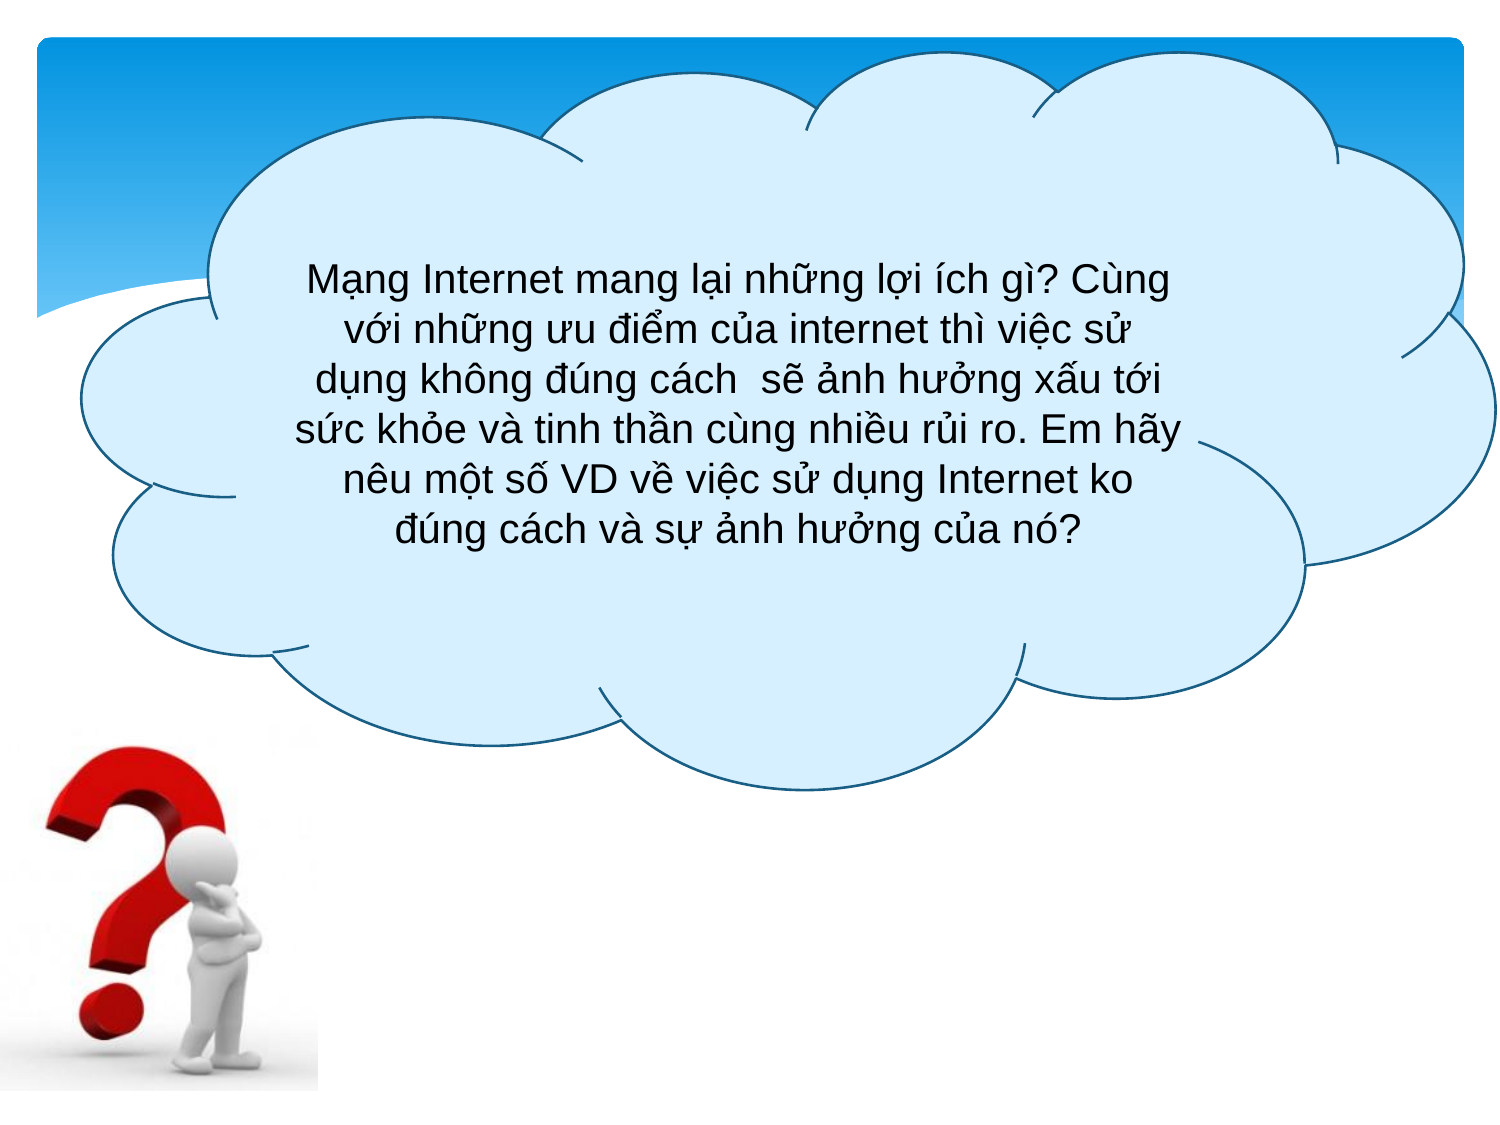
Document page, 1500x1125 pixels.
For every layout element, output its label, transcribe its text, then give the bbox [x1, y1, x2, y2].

picture [0, 724, 318, 1091]
text_box Mạng Internet mang lại những lợi ích gì? Cùng với những ưu điểm của internet thì việc sử dụng không đúng cách sẽ ảnh hưởng xấu tới sức khỏe và tinh thần cùng nhiều rủi ro. Em hãy nêu một số VD về việc sử dụng Internet ko đúng cách và sự ảnh hưởng của nó? [79, 51, 1497, 792]
